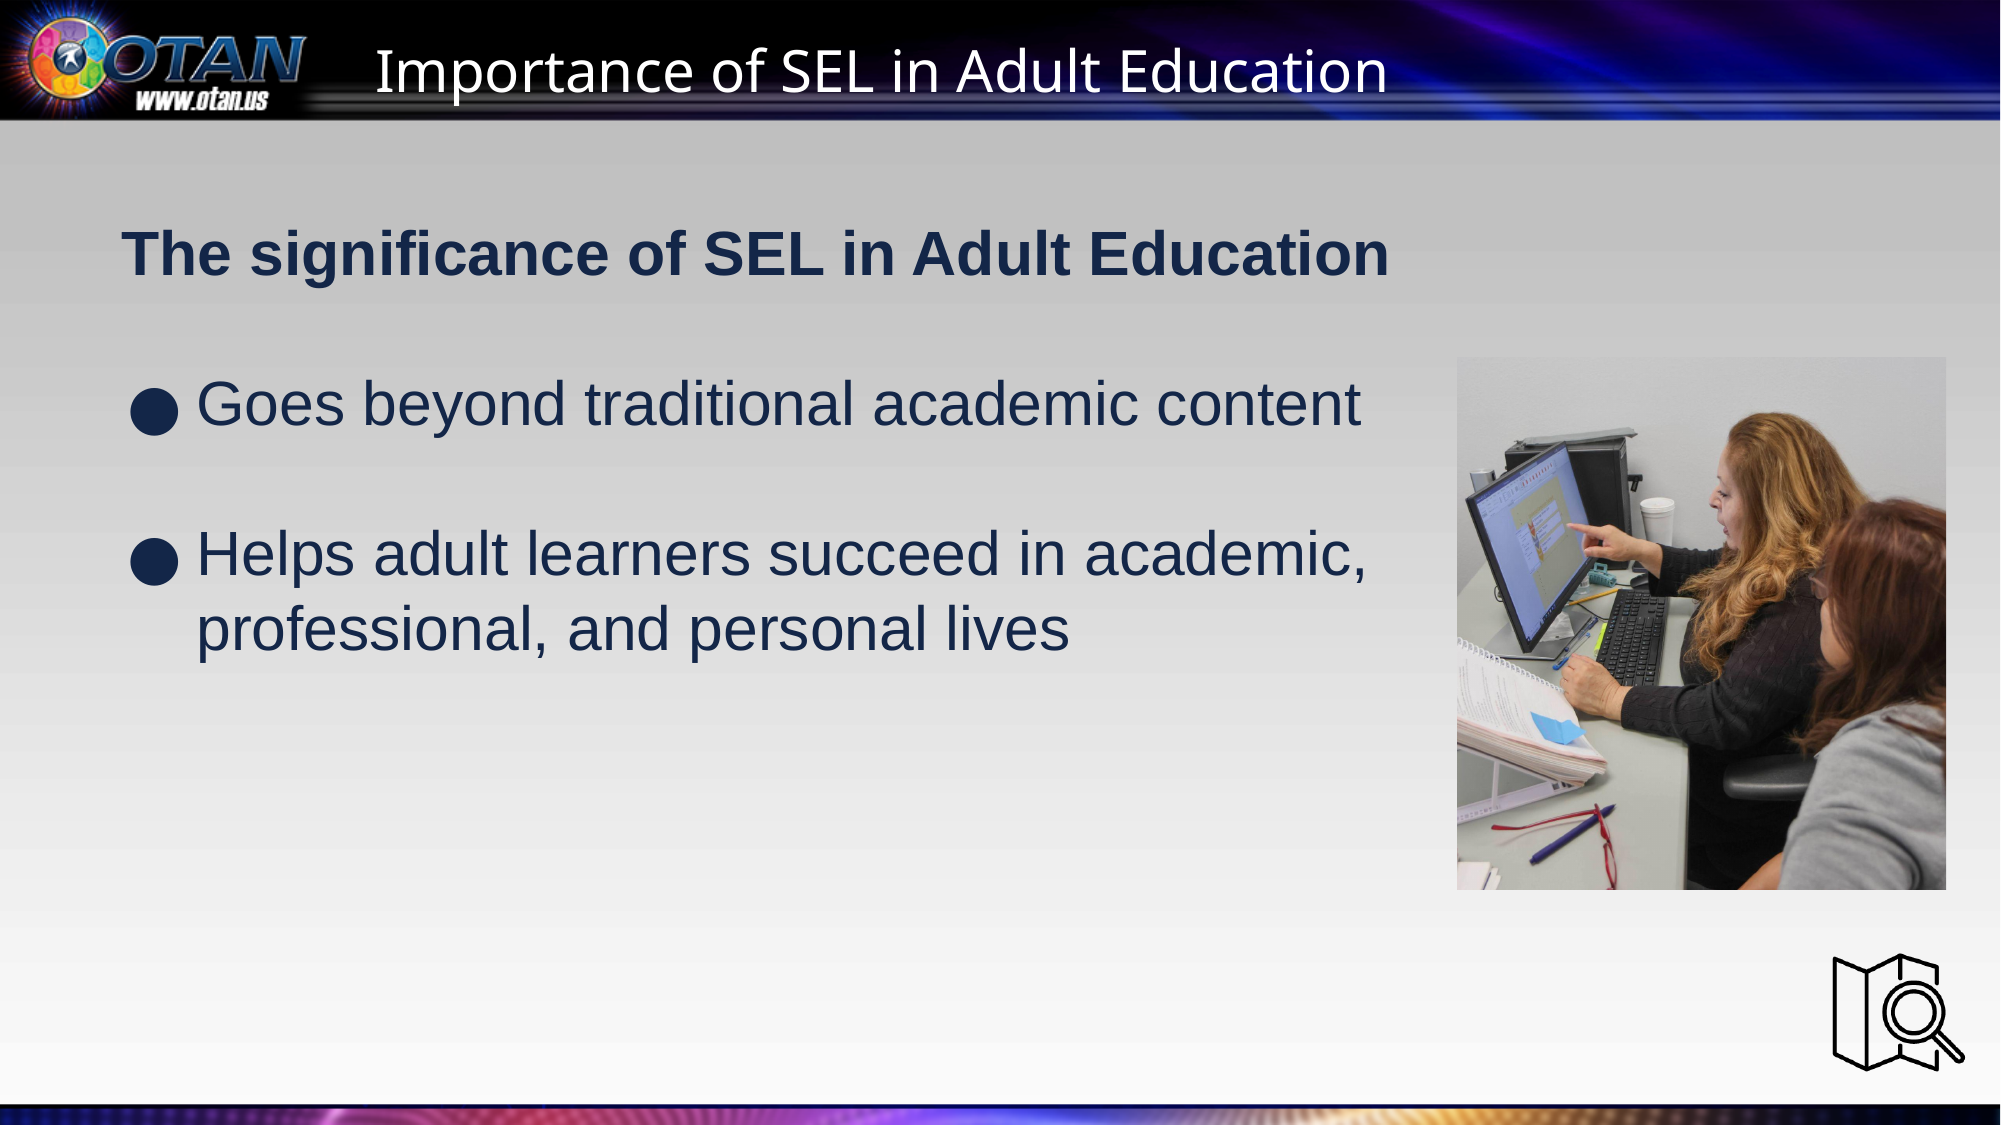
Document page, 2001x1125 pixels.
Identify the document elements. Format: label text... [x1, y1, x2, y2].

title Importance of SEL in Adult Education [360, 18, 1607, 121]
subtitle The significance of SEL in Adult Education Goes beyond traditional academic content Helps adult learners succeed in academic, professional, and personal lives [106, 205, 1519, 915]
picture [0, 0, 2001, 1125]
